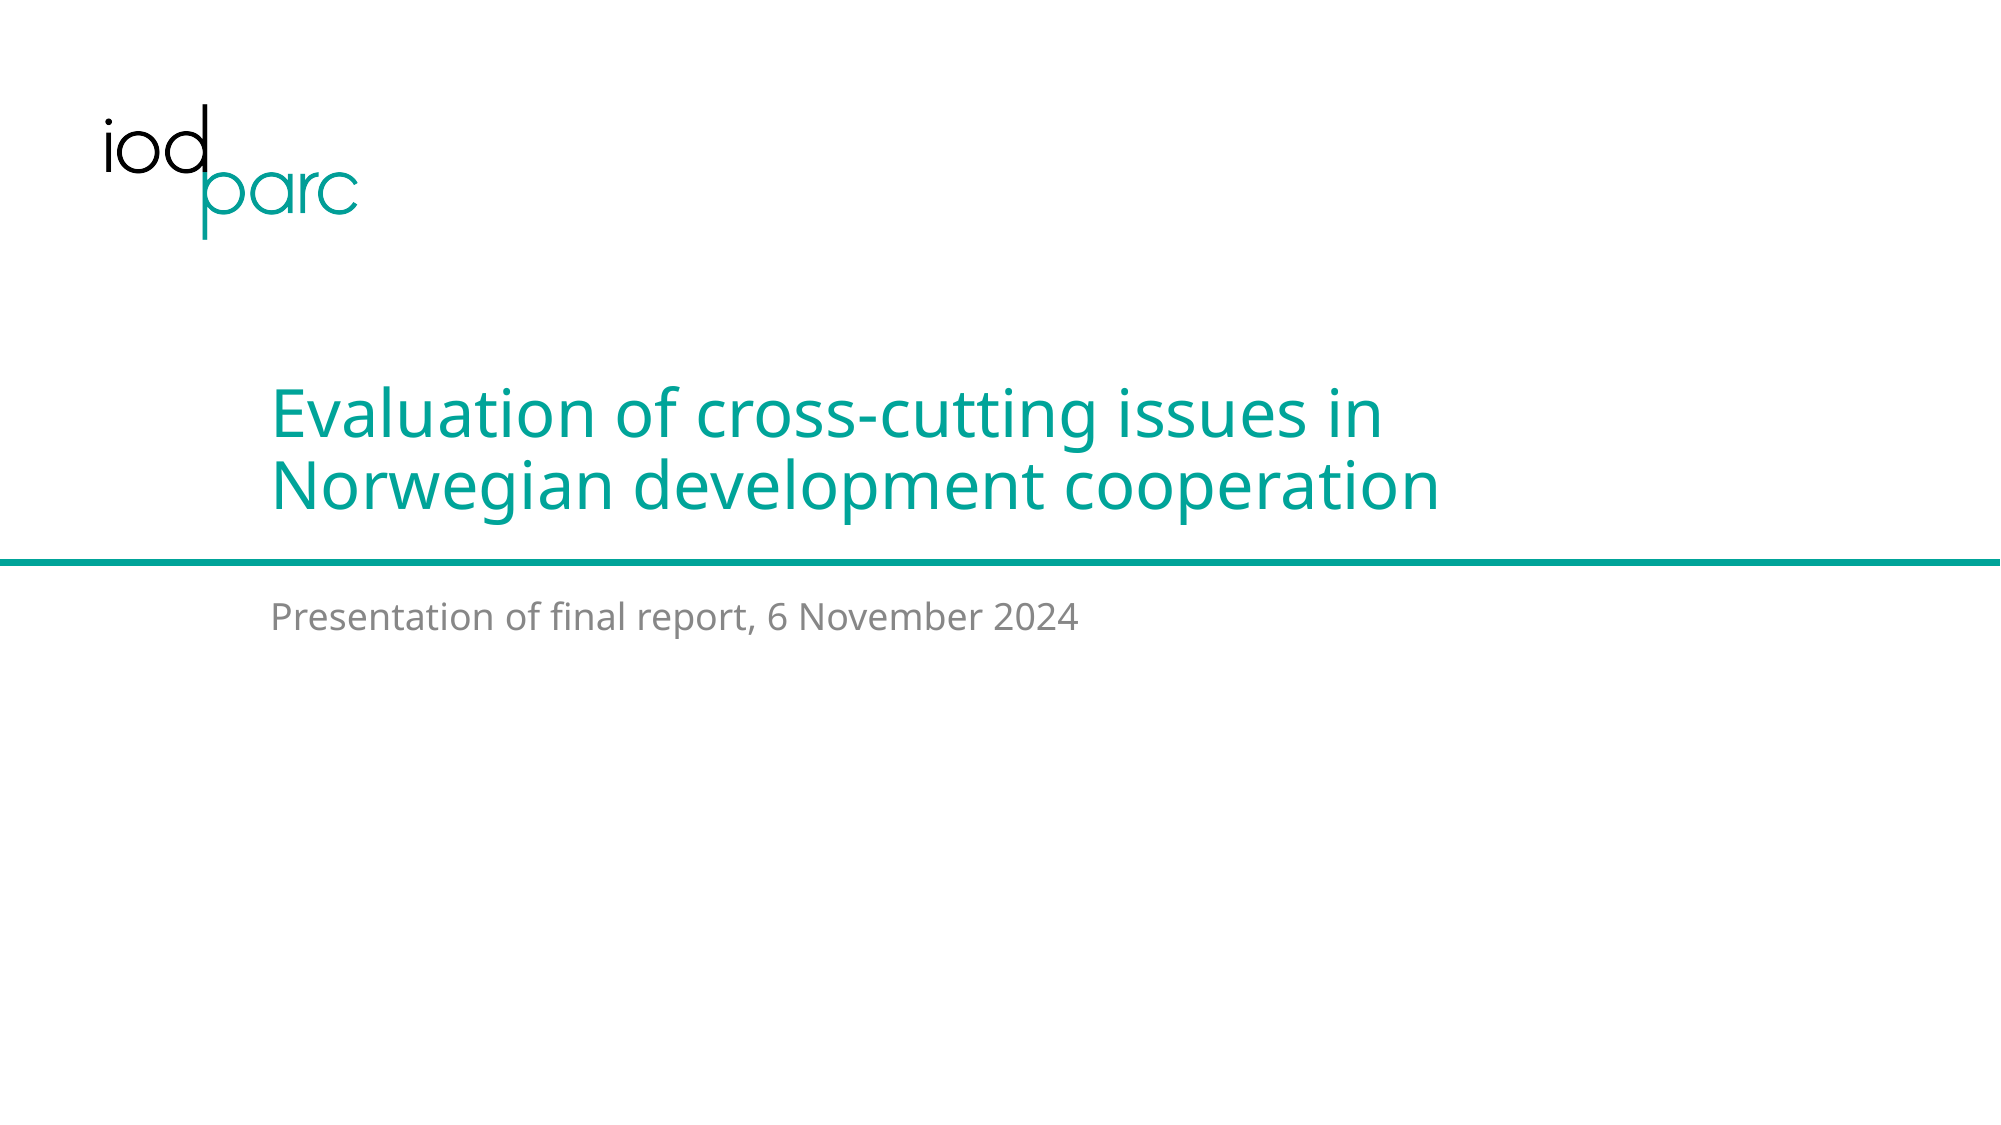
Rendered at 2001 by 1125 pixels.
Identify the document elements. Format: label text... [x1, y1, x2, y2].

subtitle Presentation of final report, 6 November 2024 [255, 590, 1745, 709]
picture [105, 104, 358, 240]
title Evaluation of cross-cutting issues in Norwegian development cooperation [255, 260, 1745, 532]
